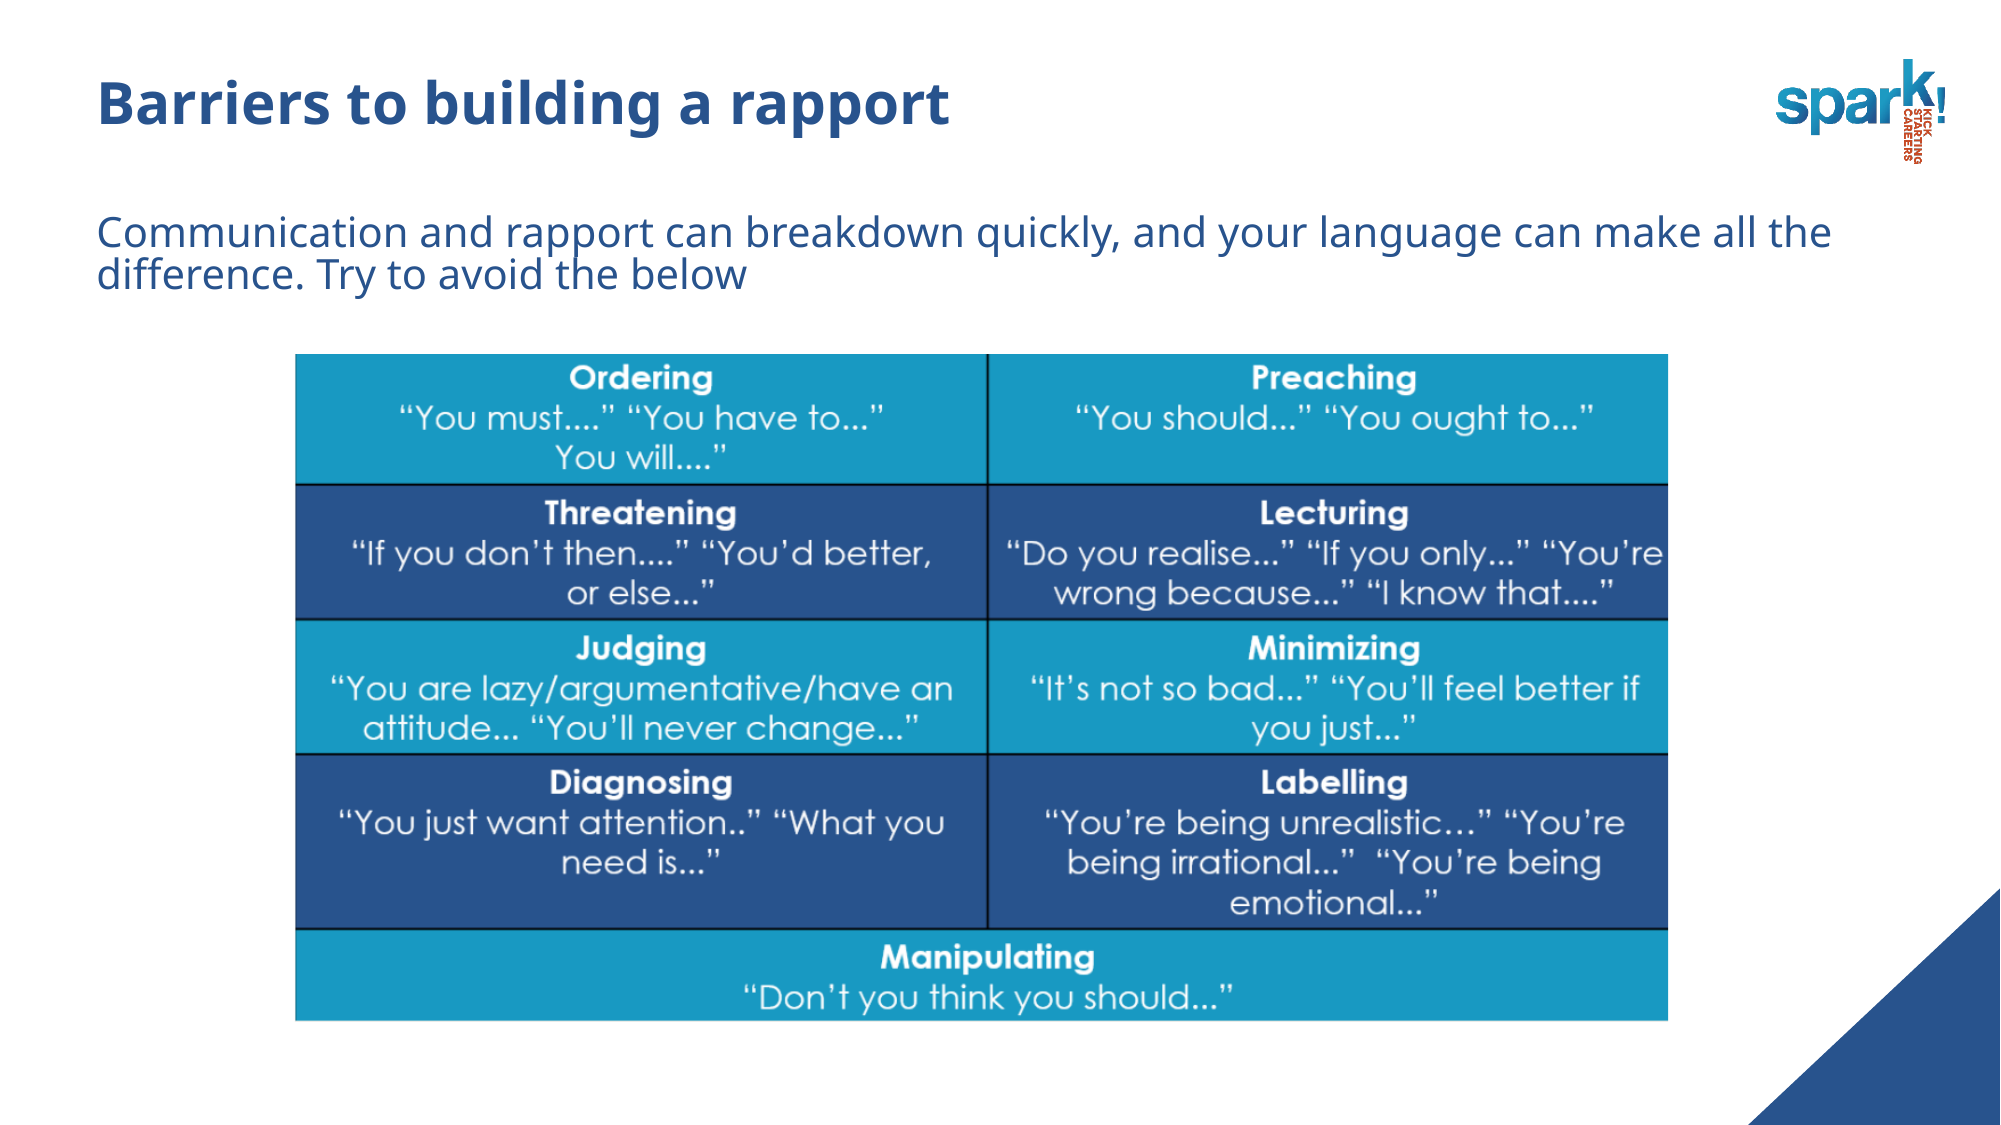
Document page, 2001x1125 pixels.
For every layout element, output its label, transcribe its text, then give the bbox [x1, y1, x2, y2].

picture [1776, 59, 1945, 164]
picture [294, 353, 1669, 1023]
list Communication and rapport can breakdown quickly, and your language can make all the difference. Try to avoid the below [81, 206, 1850, 1001]
title Barriers to building a rapport [81, 64, 1735, 148]
